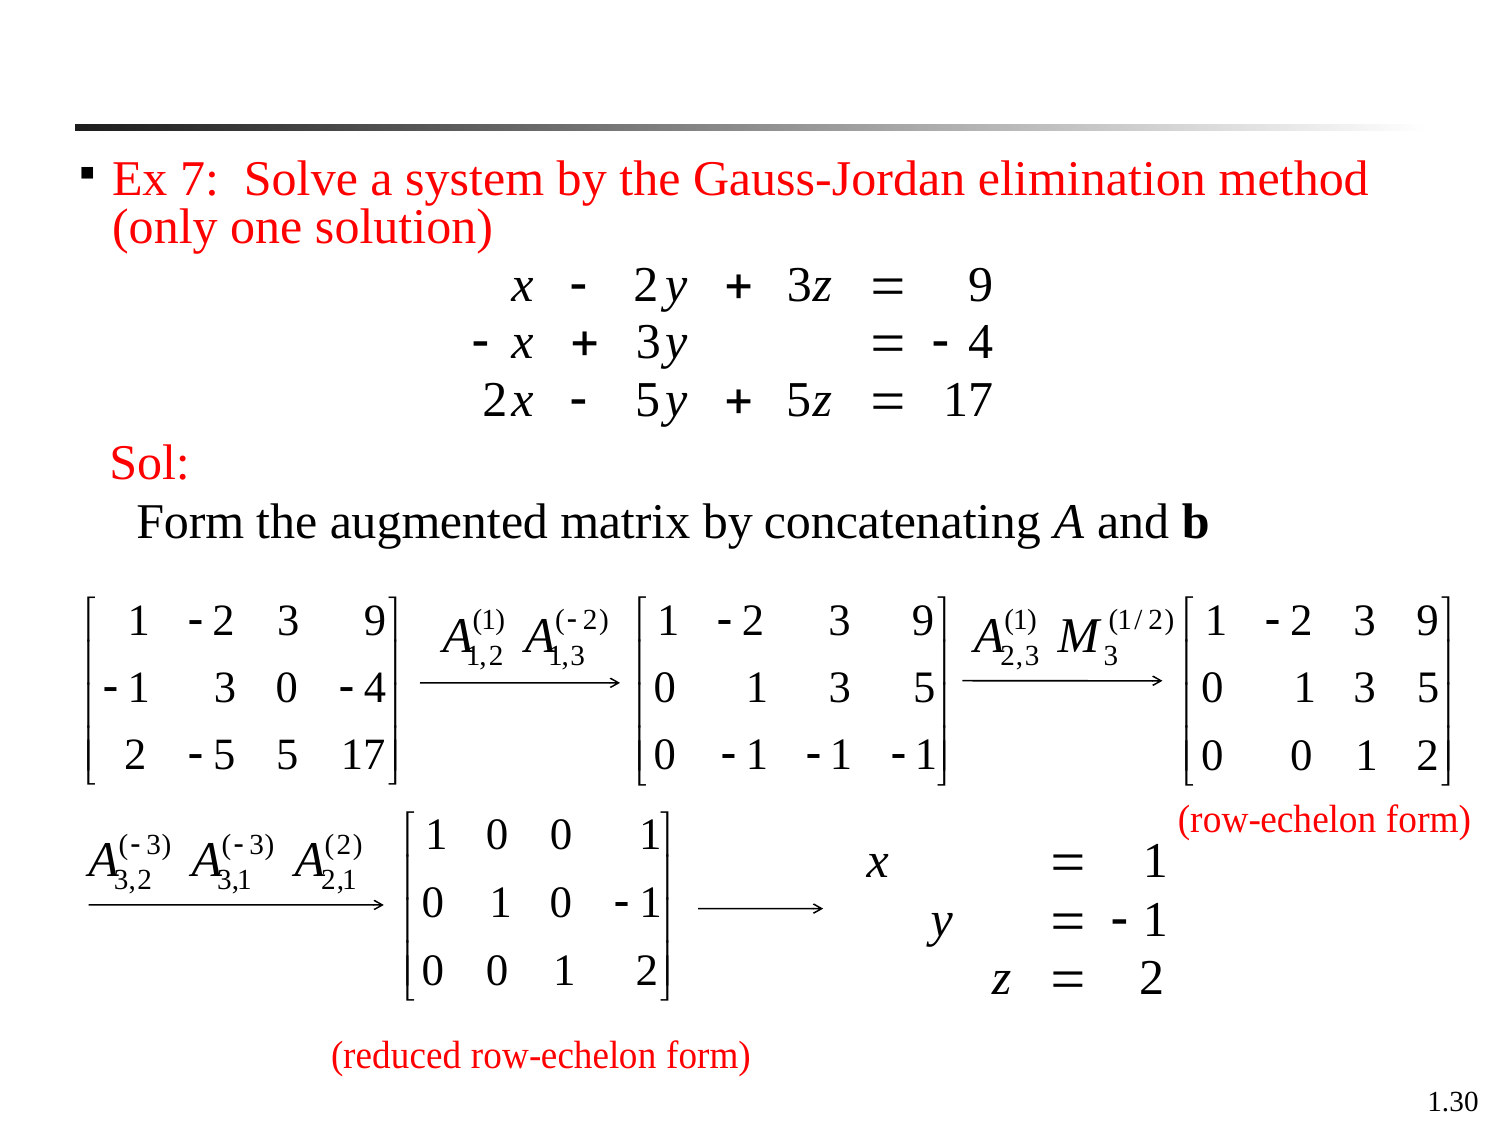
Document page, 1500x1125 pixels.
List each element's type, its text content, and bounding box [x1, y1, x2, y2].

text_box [627, 585, 963, 797]
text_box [1172, 795, 1477, 847]
text_box Sol: [82, 421, 257, 497]
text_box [430, 597, 619, 682]
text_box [962, 597, 1184, 682]
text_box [128, 491, 1219, 560]
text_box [76, 585, 415, 796]
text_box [468, 257, 997, 434]
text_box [76, 822, 406, 906]
slide_number 1.30 [1406, 1066, 1500, 1125]
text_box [1174, 585, 1468, 794]
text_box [395, 800, 686, 1012]
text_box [697, 833, 1282, 1012]
list Ex 7: Solve a system by the Gauss-Jordan elimination method (only one solution) [64, 149, 1500, 279]
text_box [325, 1032, 758, 1083]
